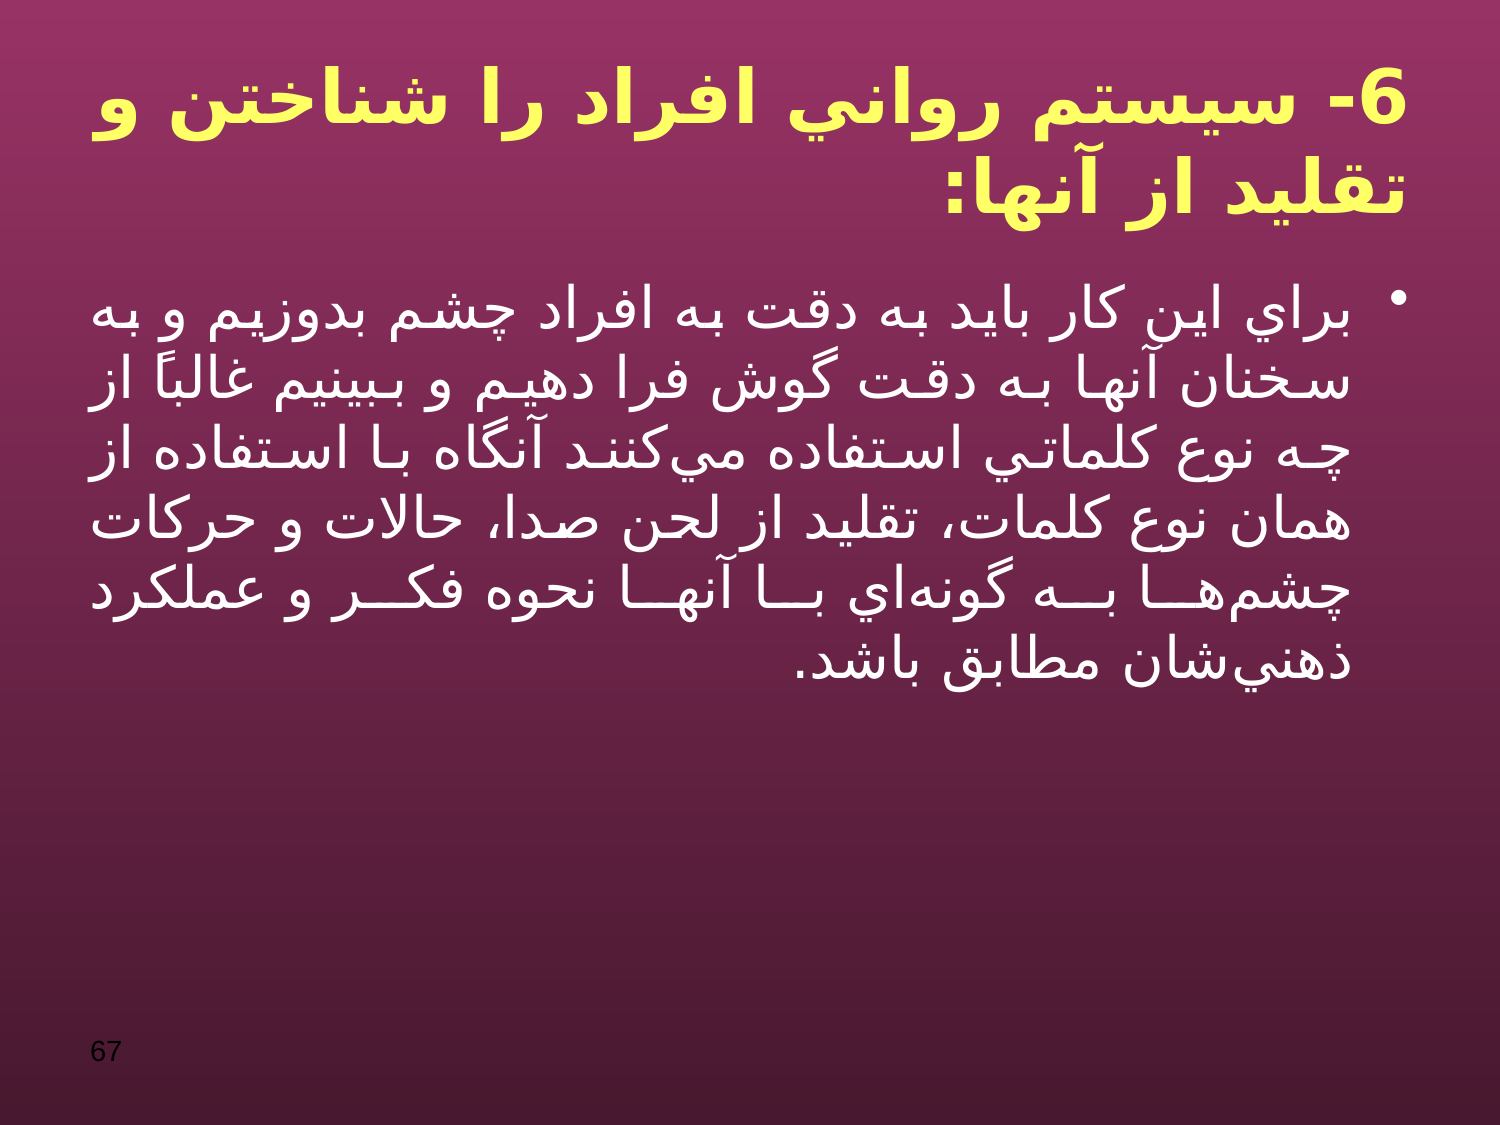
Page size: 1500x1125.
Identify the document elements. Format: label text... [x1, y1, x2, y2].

list براي اين كار بايد به دقت به افراد چشم بدوزيم و به سخنان آنها به دقت گوش فرا دهيم و ببينيم غالباً از چه نوع كلماتي استفاده مي‌كنند آنگاه با استفاده از همان نوع كلمات، تقليد از لحن صدا، حالات و حركات چشم‌ها به گونه‌اي با آنها نحوه فكر و عملكرد ذهني‌شان مطابق باشد. [74, 262, 1426, 1006]
slide_number 67 [74, 1024, 426, 1103]
title 6- سيستم رواني افراد را شناختن و تقليد از آنها: [74, 44, 1426, 233]
